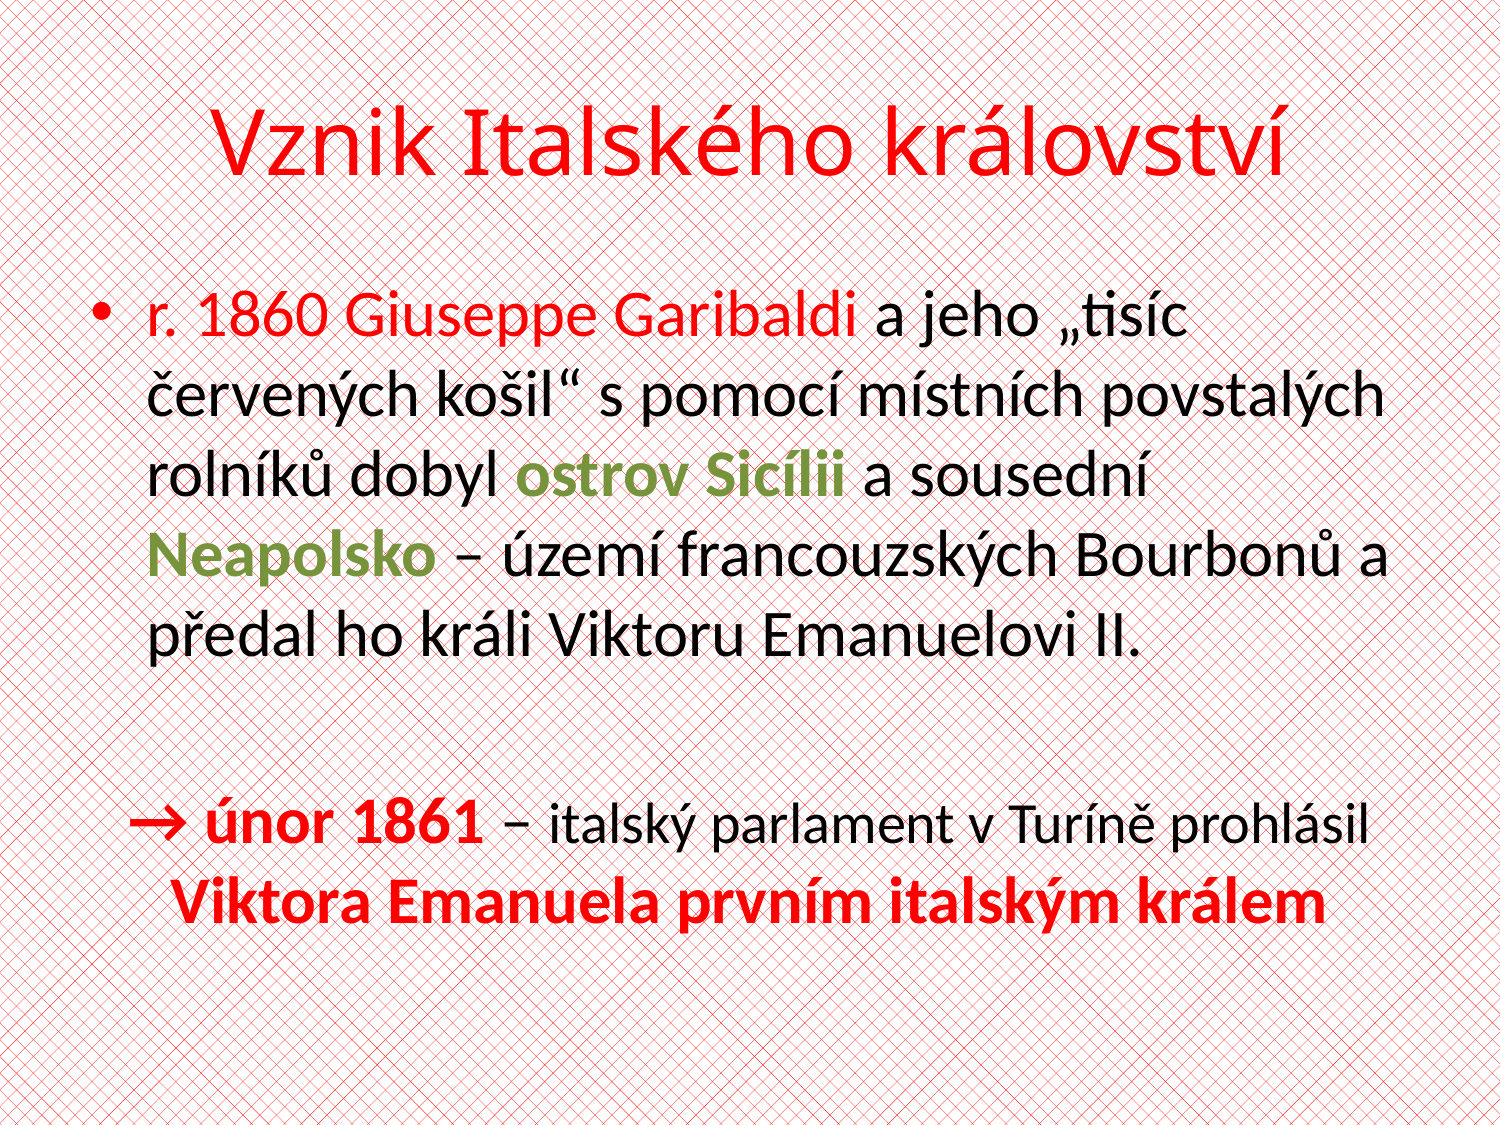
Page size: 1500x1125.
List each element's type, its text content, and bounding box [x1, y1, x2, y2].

list r. 1860 Giuseppe Garibaldi a jeho „tisíc červených košil“ s pomocí místních povstalých rolníků dobyl ostrov Sicílii a sousední Neapolsko – území francouzských Bourbonů a předal ho králi Viktoru Emanuelovi II. → únor 1861 – italský parlament v Turíně prohlásil Viktora Emanuela prvním italským králem [75, 262, 1425, 1005]
title Vznik Italského království [75, 45, 1425, 233]
